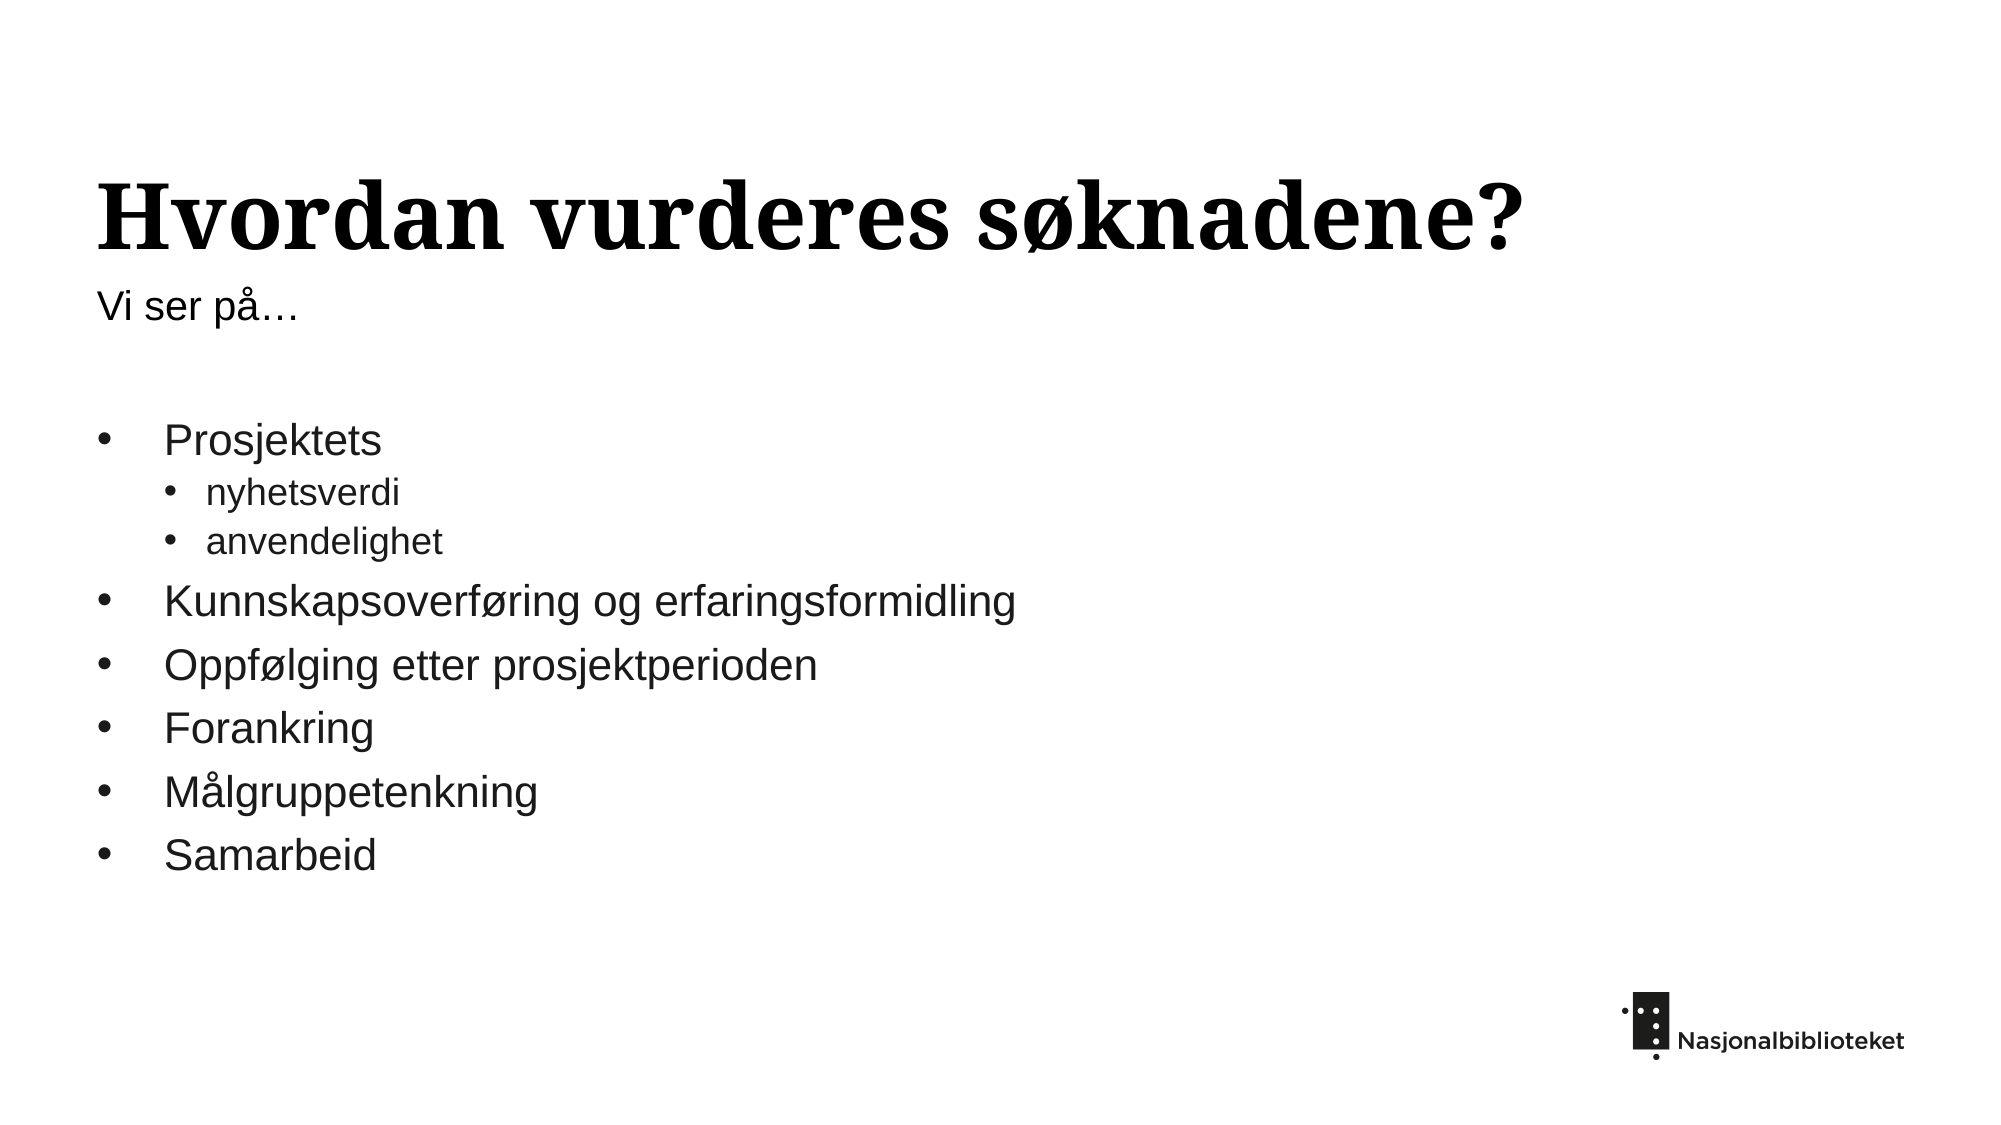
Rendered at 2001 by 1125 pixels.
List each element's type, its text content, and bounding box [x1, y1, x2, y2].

title Hvordan vurderes søknadene? [96, 59, 1906, 278]
picture [1622, 992, 1904, 1060]
subtitle Vi ser på… [96, 278, 1906, 338]
list Prosjektets nyhetsverdi anvendelighet Kunnskapsoverføring og erfaringsformidling Oppfølging etter prosjektperioden Forankring Målgruppetenkning Samarbeid [96, 409, 1906, 891]
